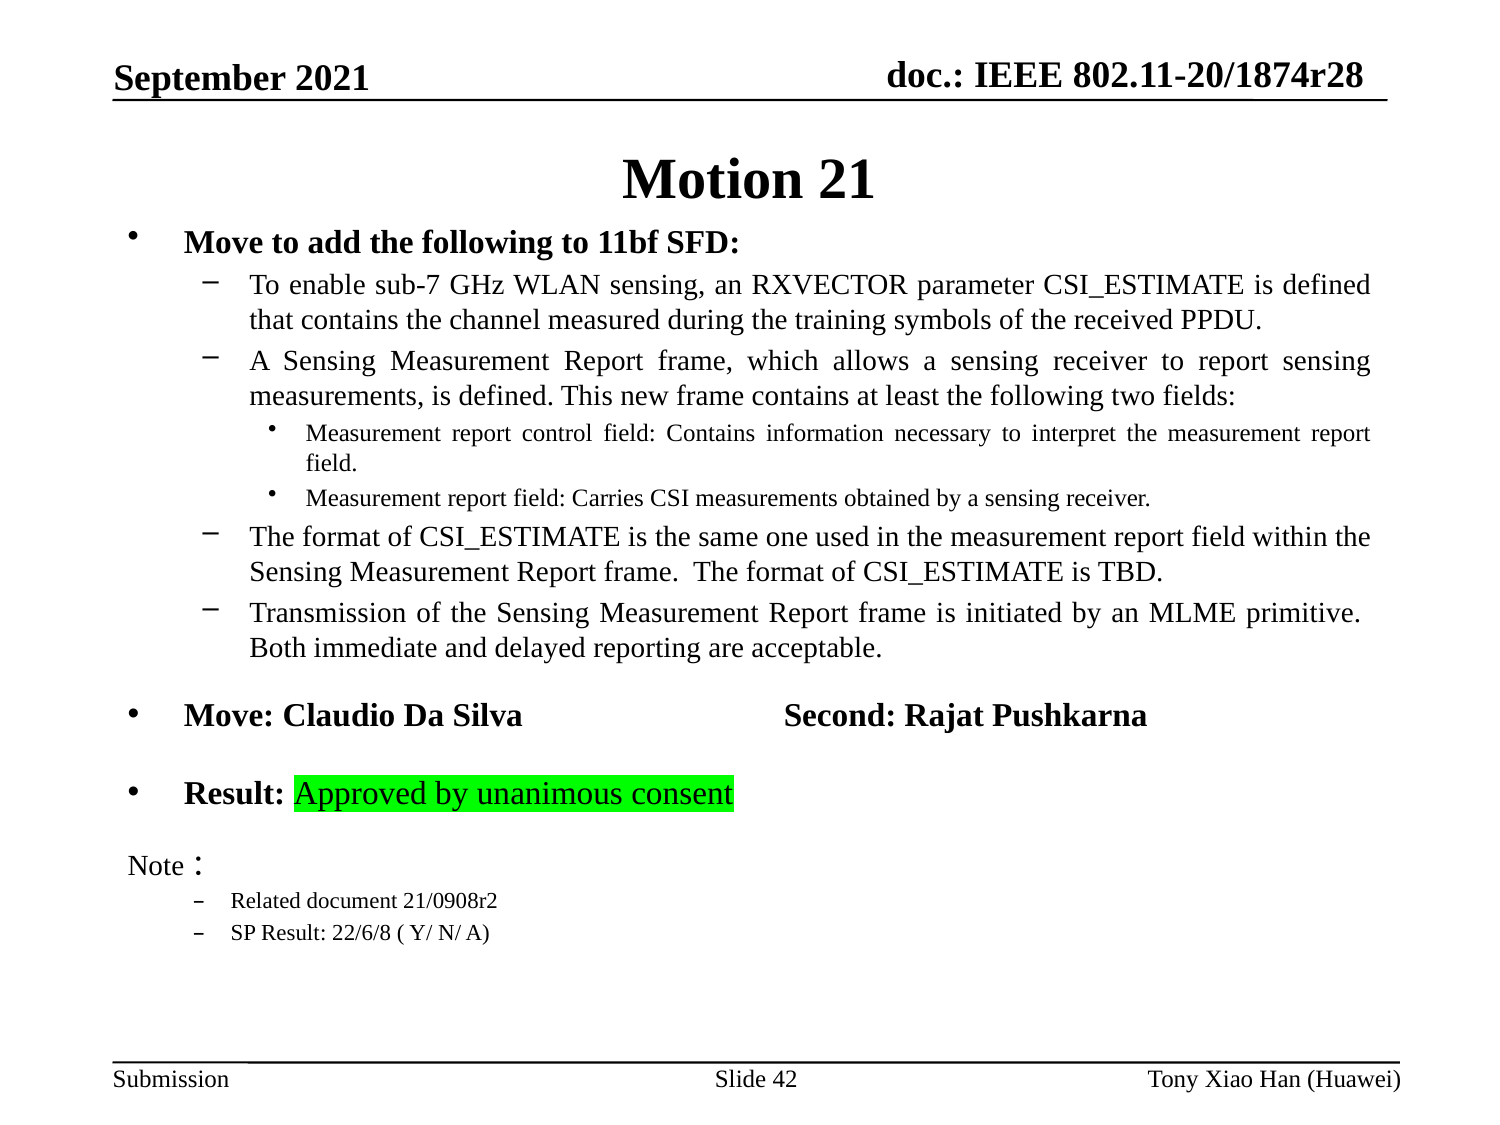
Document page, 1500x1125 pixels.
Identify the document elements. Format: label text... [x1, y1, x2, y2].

footer Tony Xiao Han (Huawei) [999, 1061, 1402, 1093]
text_box Move to add the following to 11bf SFD: To enable sub-7 GHz WLAN sensing, an RXVECTOR parameter CSI_ESTIMATE is defined that contains the channel measured during the training symbols of the received PPDU. A Sensing Measurement Report frame, which allows a sensing receiver to report sensing measurements, is defined. This new frame contains at least the following two fields: Measurement report control field: Contains information necessary to interpret the measurement report field. Measurement report field: Carries CSI measurements obtained by a sensing receiver. The format of CSI_ESTIMATE is the same one used in the measurement report field within the Sensing Measurement Report frame. The format of CSI_ESTIMATE is TBD. Transmission of the Sensing Measurement Report frame is initiated by an MLME primitive. Both immediate and delayed reporting are acceptable. Move: Claudio Da Silva Second: Rajat Pushkarna Result: Approved by unanimous consent Note： Related document 21/0908r2 SP Result: 22/6/8 ( Y/ N/ A) [112, 212, 1388, 900]
text_box Motion 21 [112, 87, 1388, 212]
slide_number Slide 42 [712, 1061, 800, 1093]
